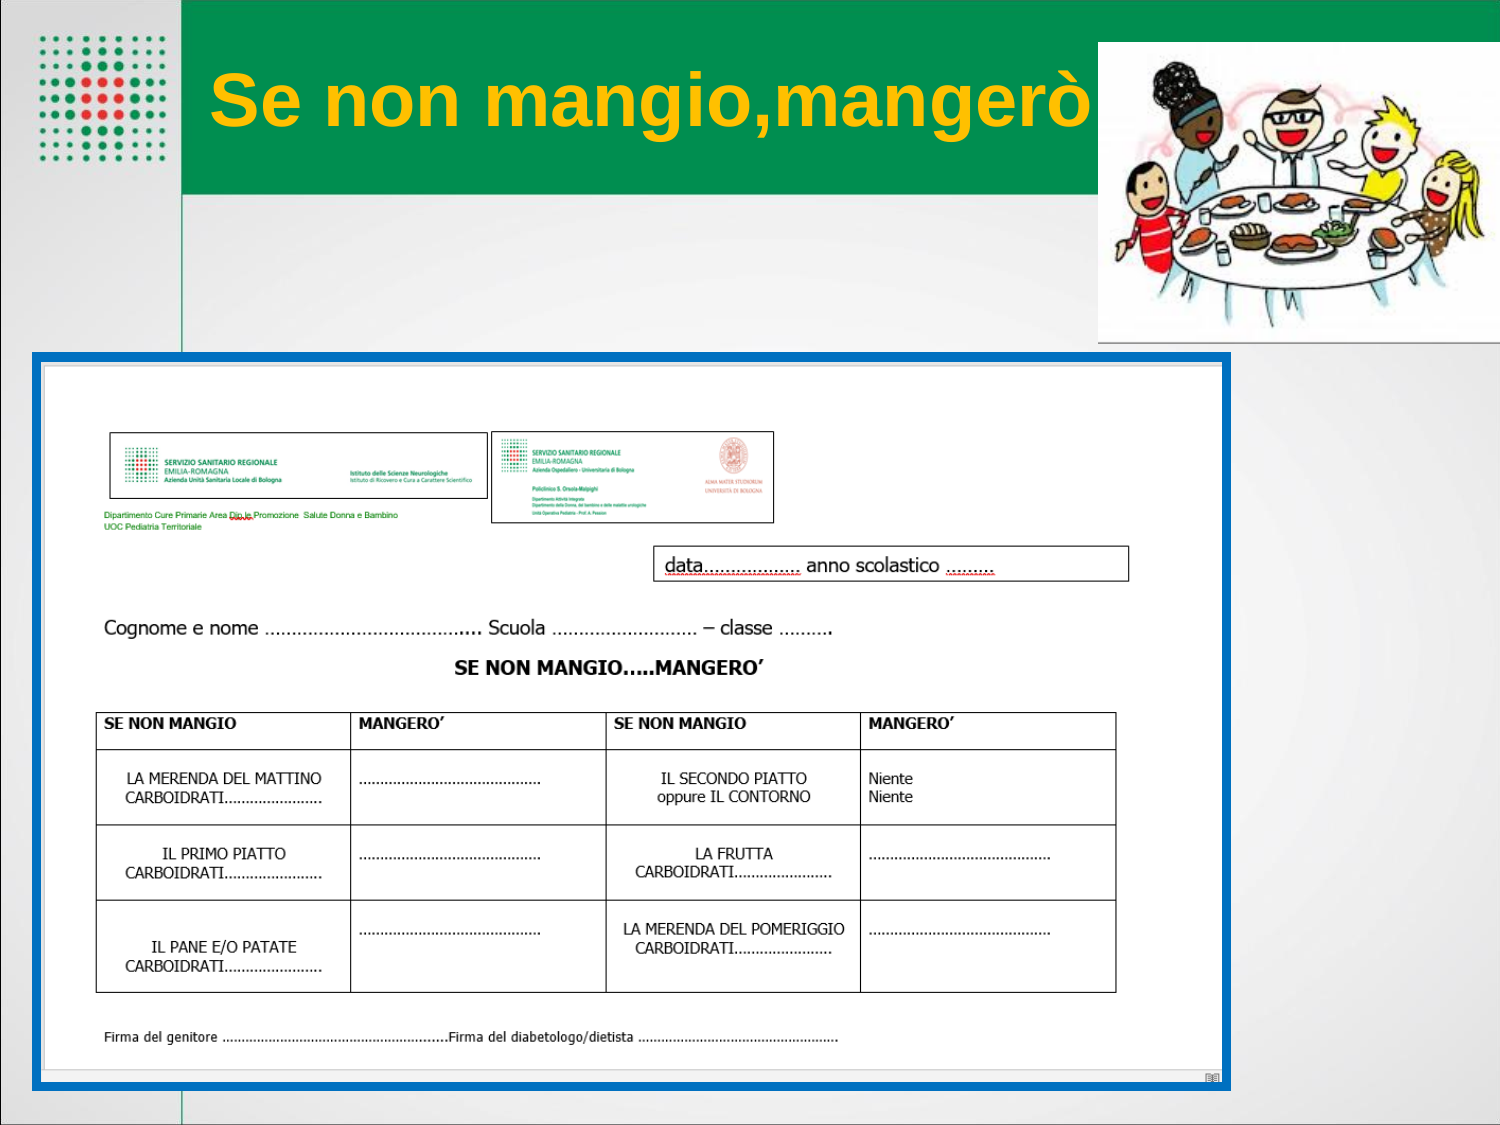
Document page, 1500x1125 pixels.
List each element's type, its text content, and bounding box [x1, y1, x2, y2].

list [40, 361, 1223, 1082]
picture [0, 0, 1500, 1125]
title Se non mangio,mangerò [194, 42, 1097, 150]
